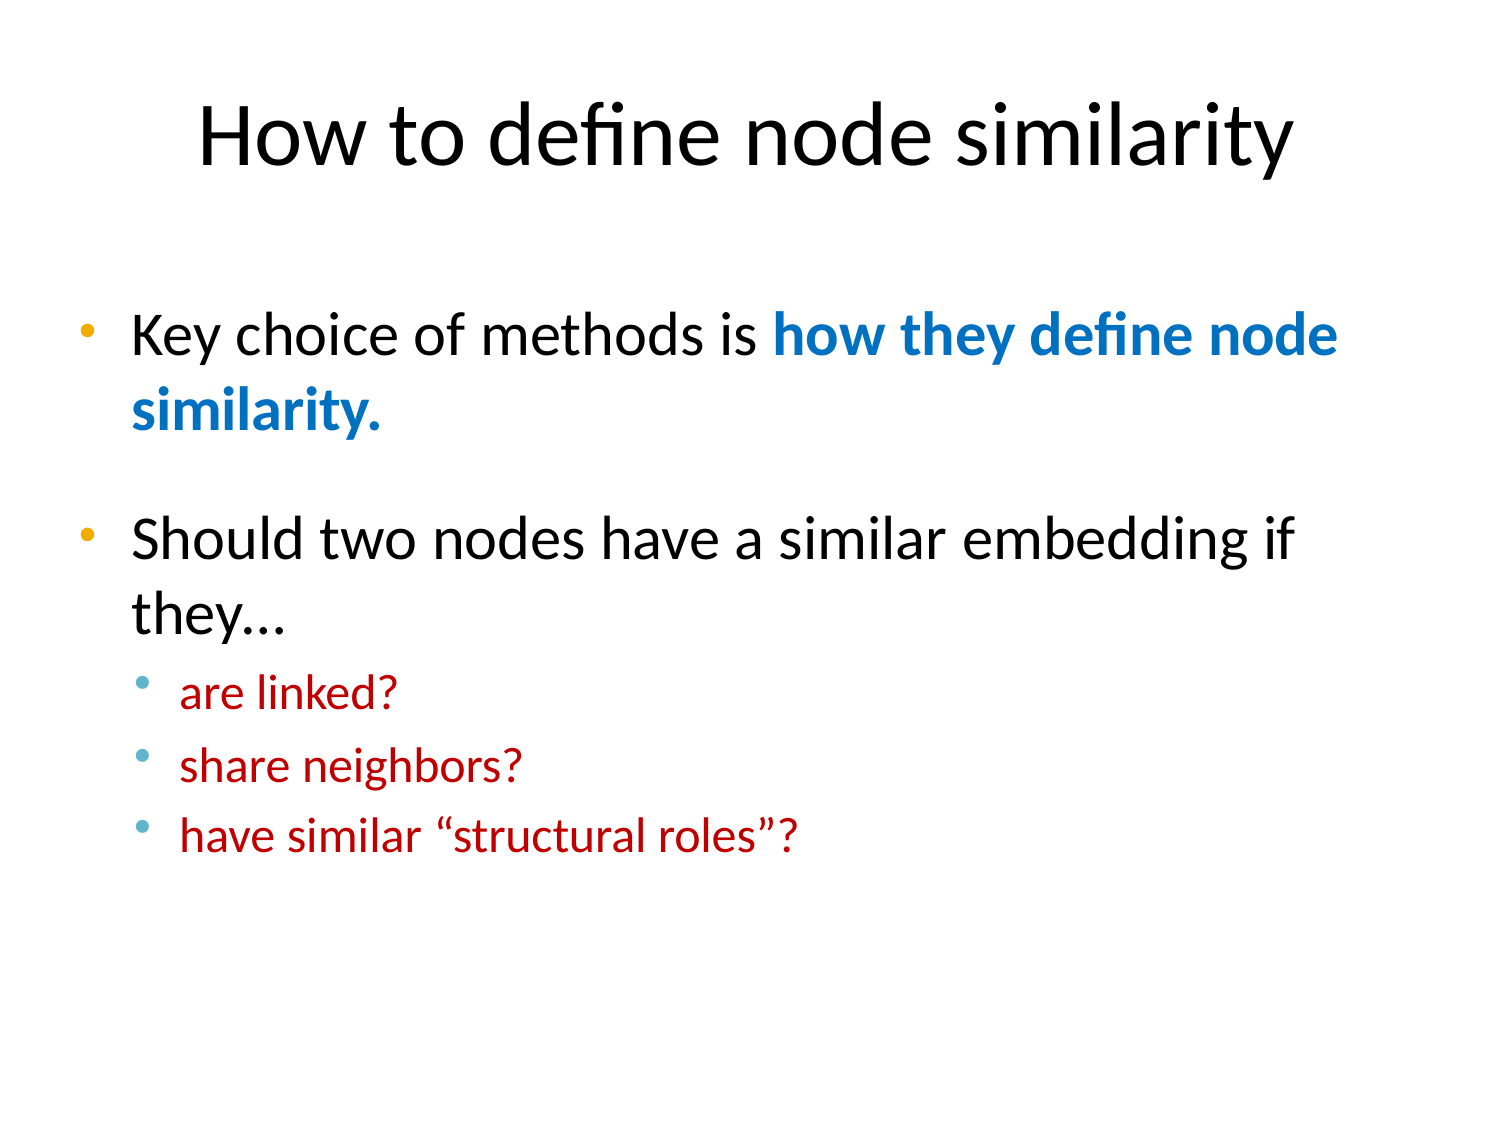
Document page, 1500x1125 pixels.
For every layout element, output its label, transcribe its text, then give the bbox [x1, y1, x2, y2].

text_box Key choice of methods is how they define node similarity. Should two nodes have a similar embedding if they… are linked? share neighbors? have similar “structural roles”? [76, 290, 1393, 933]
text_box How to define node similarity [53, 66, 1441, 229]
